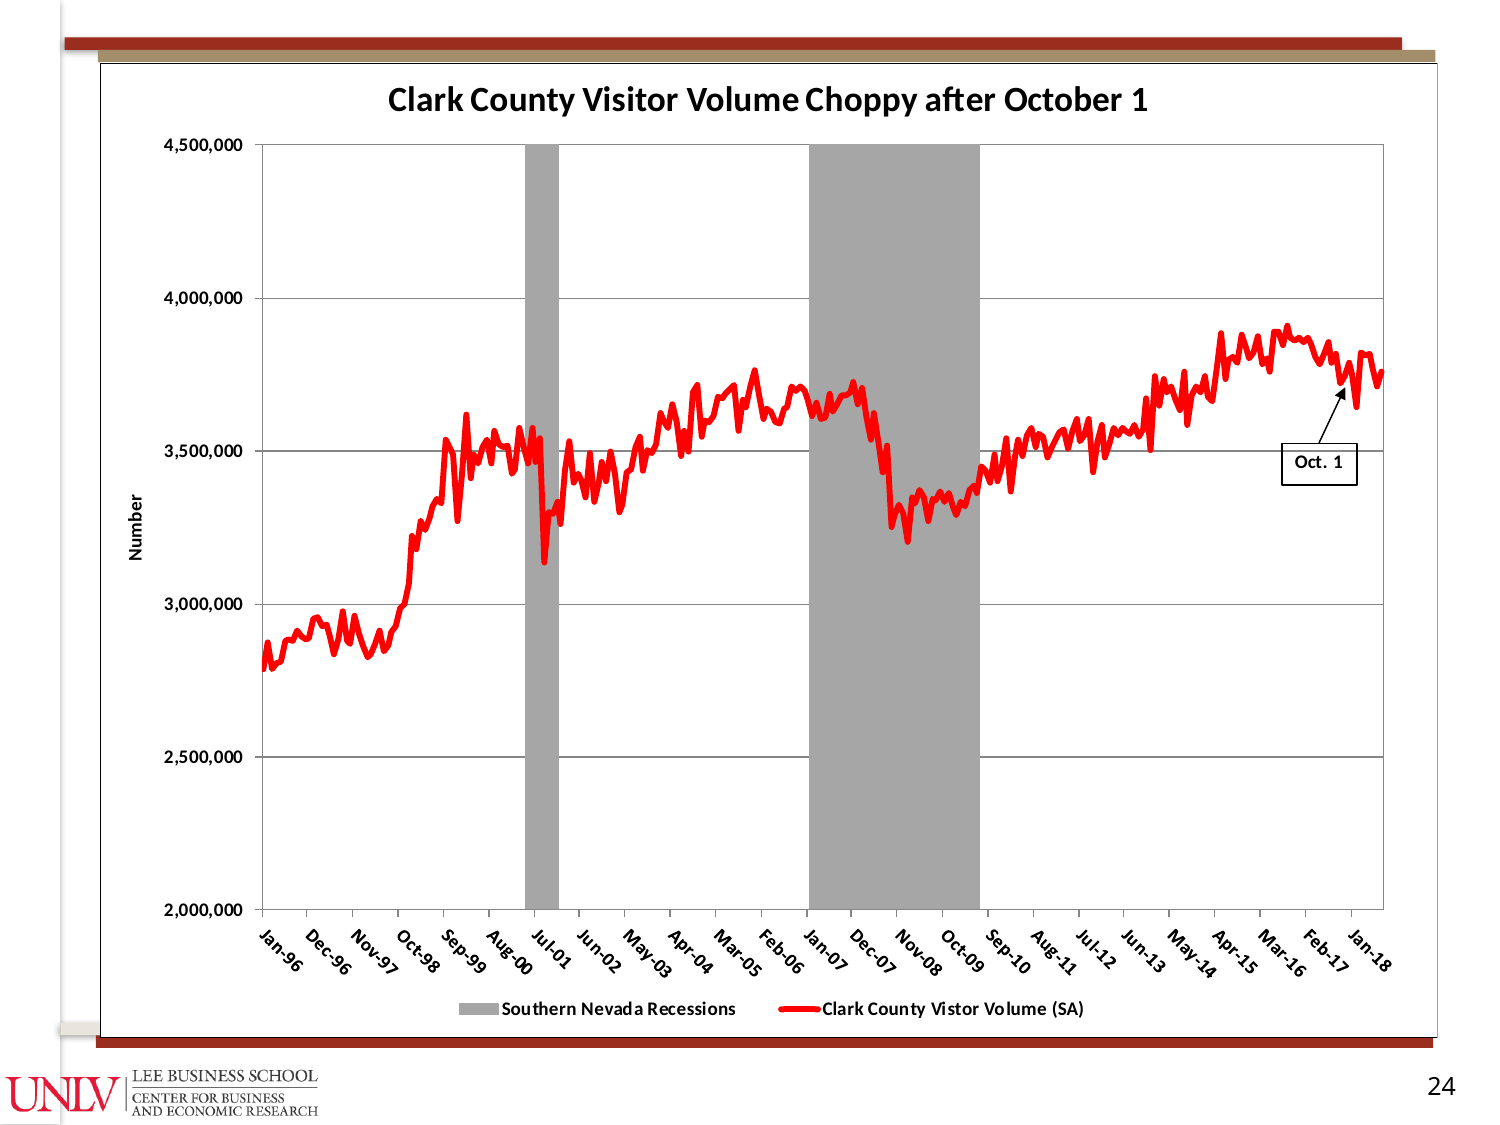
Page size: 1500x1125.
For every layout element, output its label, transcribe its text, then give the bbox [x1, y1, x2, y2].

picture [1, 1058, 327, 1125]
picture [99, 62, 1438, 1038]
slide_number 24 [1412, 1052, 1488, 1113]
